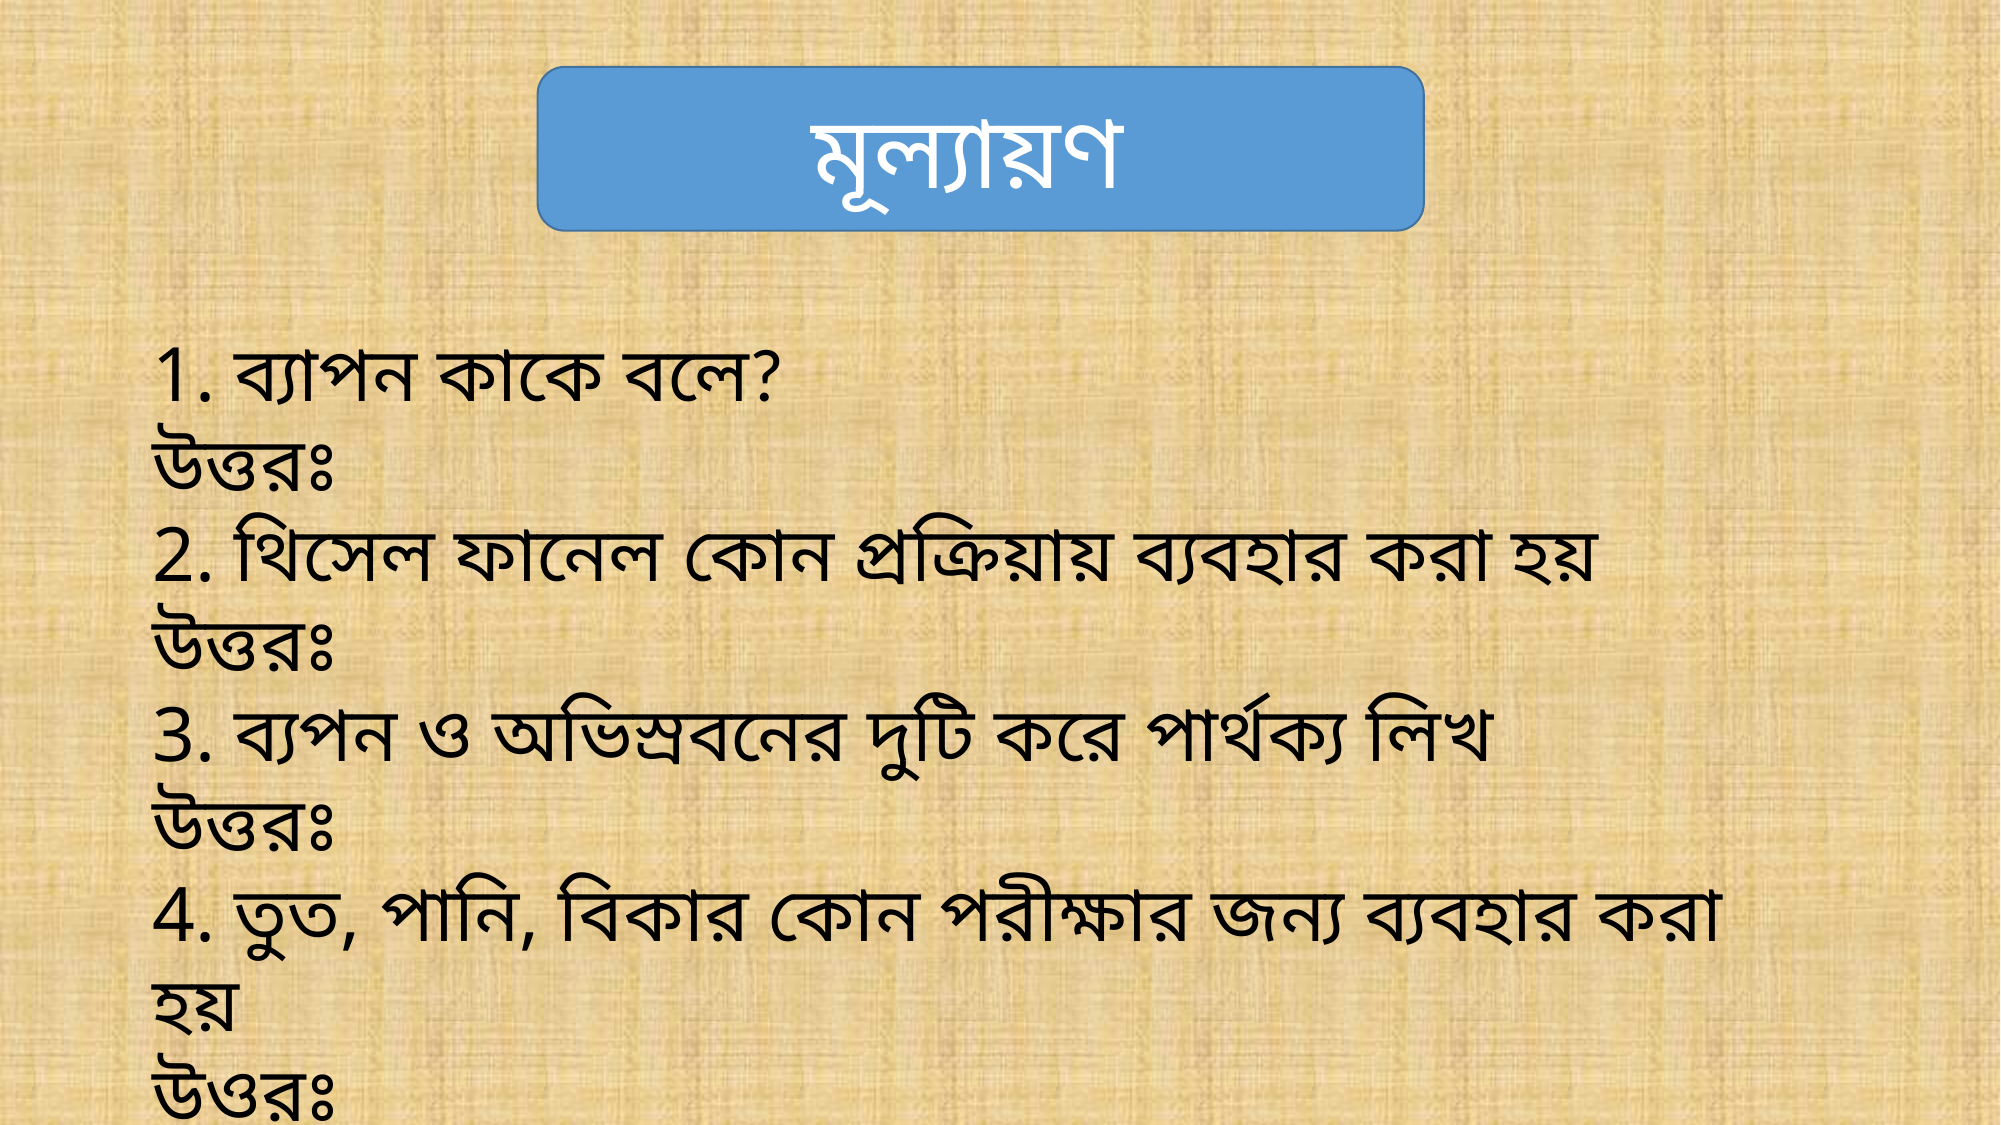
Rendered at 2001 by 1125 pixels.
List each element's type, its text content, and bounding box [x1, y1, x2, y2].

text_box 1. ব্যাপন কাকে বলে? উত্তরঃ 2. থিসেল ফানেল কোন প্রক্রিয়ায় ব্যবহার করা হয় উত্তরঃ 3. ব্যপন ও অভিস্রবনের দুটি করে পার্থক্য লিখ উত্তরঃ 4. তুত, পানি, বিকার কোন পরীক্ষার জন্য ব্যবহার করা হয় উওরঃ [137, 319, 1782, 1125]
picture [0, 0, 2001, 1125]
text_box মূল্যায়ণ [536, 65, 1425, 232]
